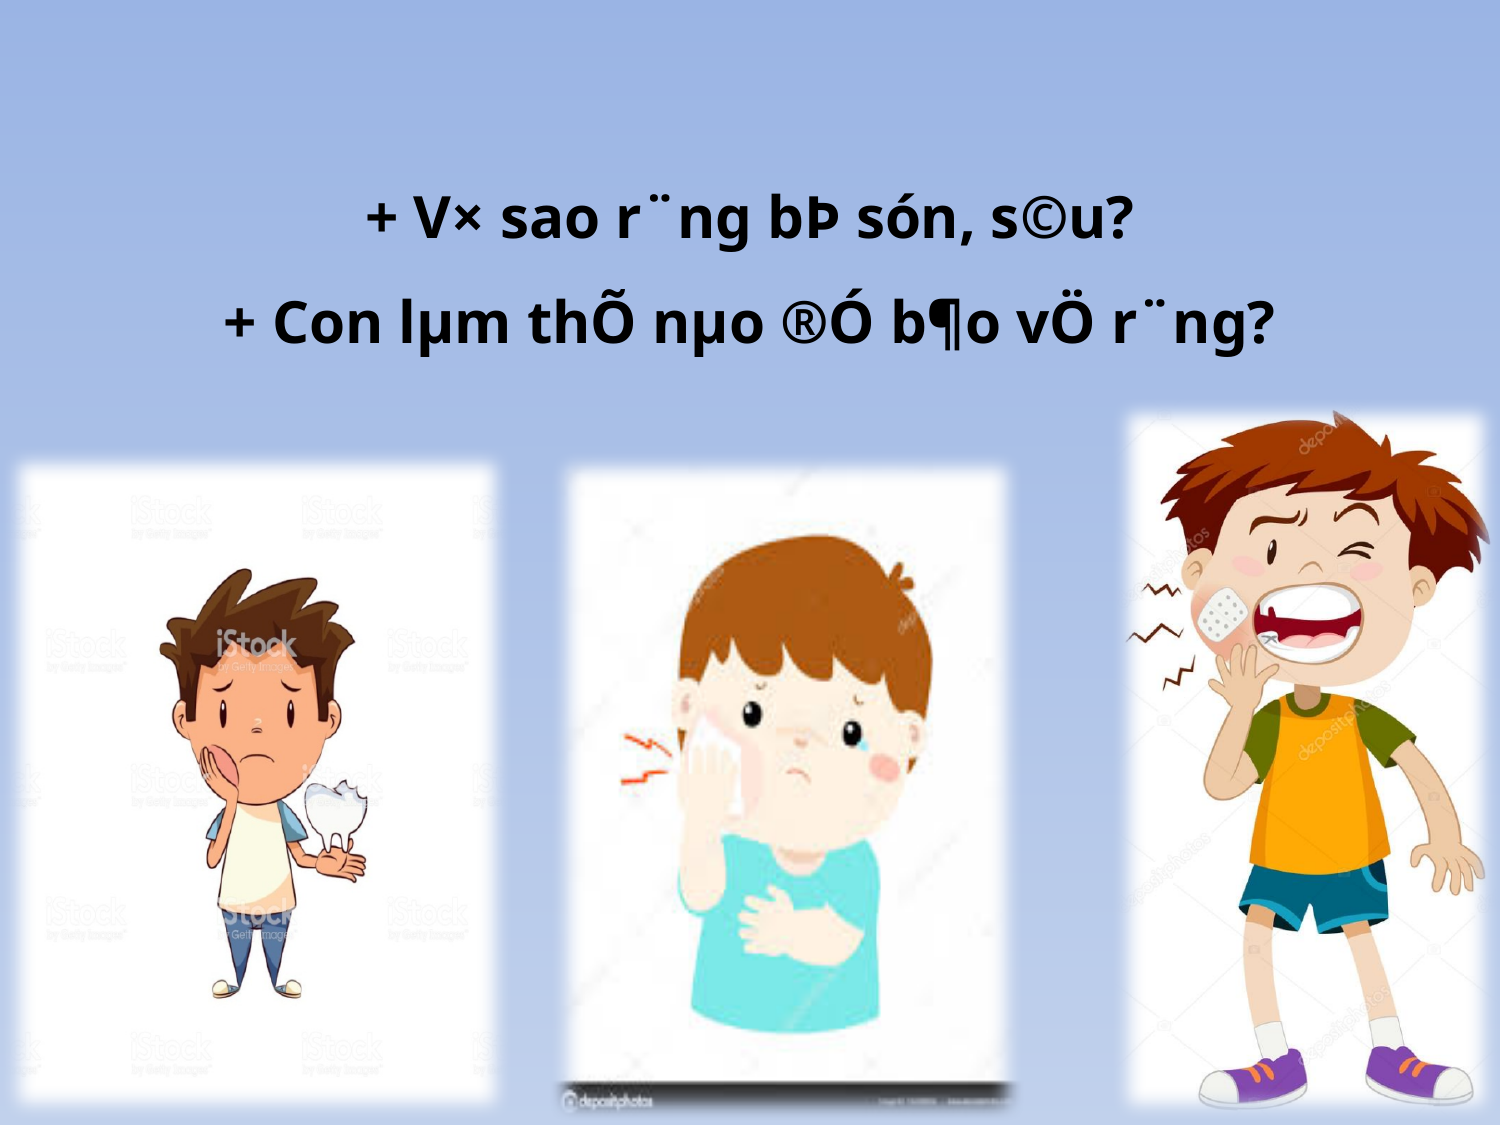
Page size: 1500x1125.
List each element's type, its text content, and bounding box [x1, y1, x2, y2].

picture [0, 445, 513, 1122]
picture [1110, 396, 1500, 1122]
picture [549, 449, 1026, 1122]
text_box + V× sao r¨ng bÞ són, s©u? + Con lµm thÕ nµo ®Ó b¶o vÖ r¨ng? [181, 137, 1319, 363]
